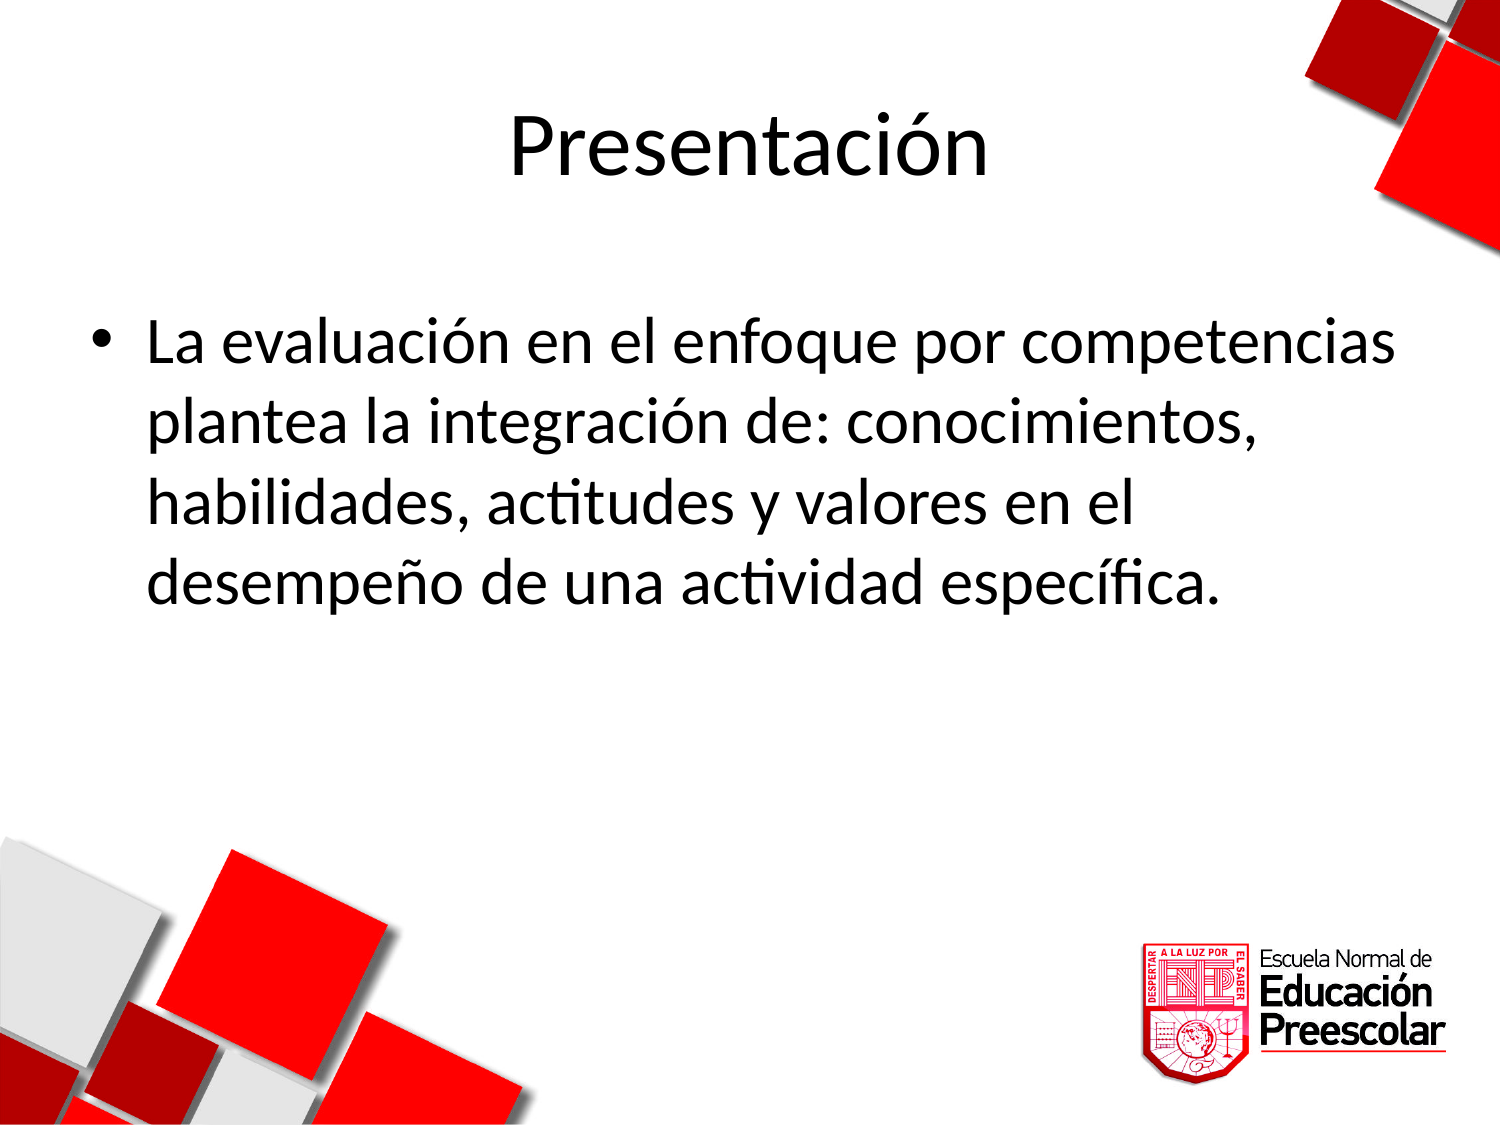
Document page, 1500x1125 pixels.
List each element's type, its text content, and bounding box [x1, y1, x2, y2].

title Presentación [75, 45, 1425, 196]
picture [0, 0, 1500, 1125]
list La evaluación en el enfoque por competencias plantea la integración de: conocimientos, habilidades, actitudes y valores en el desempeño de una actividad específica. [75, 196, 1425, 953]
